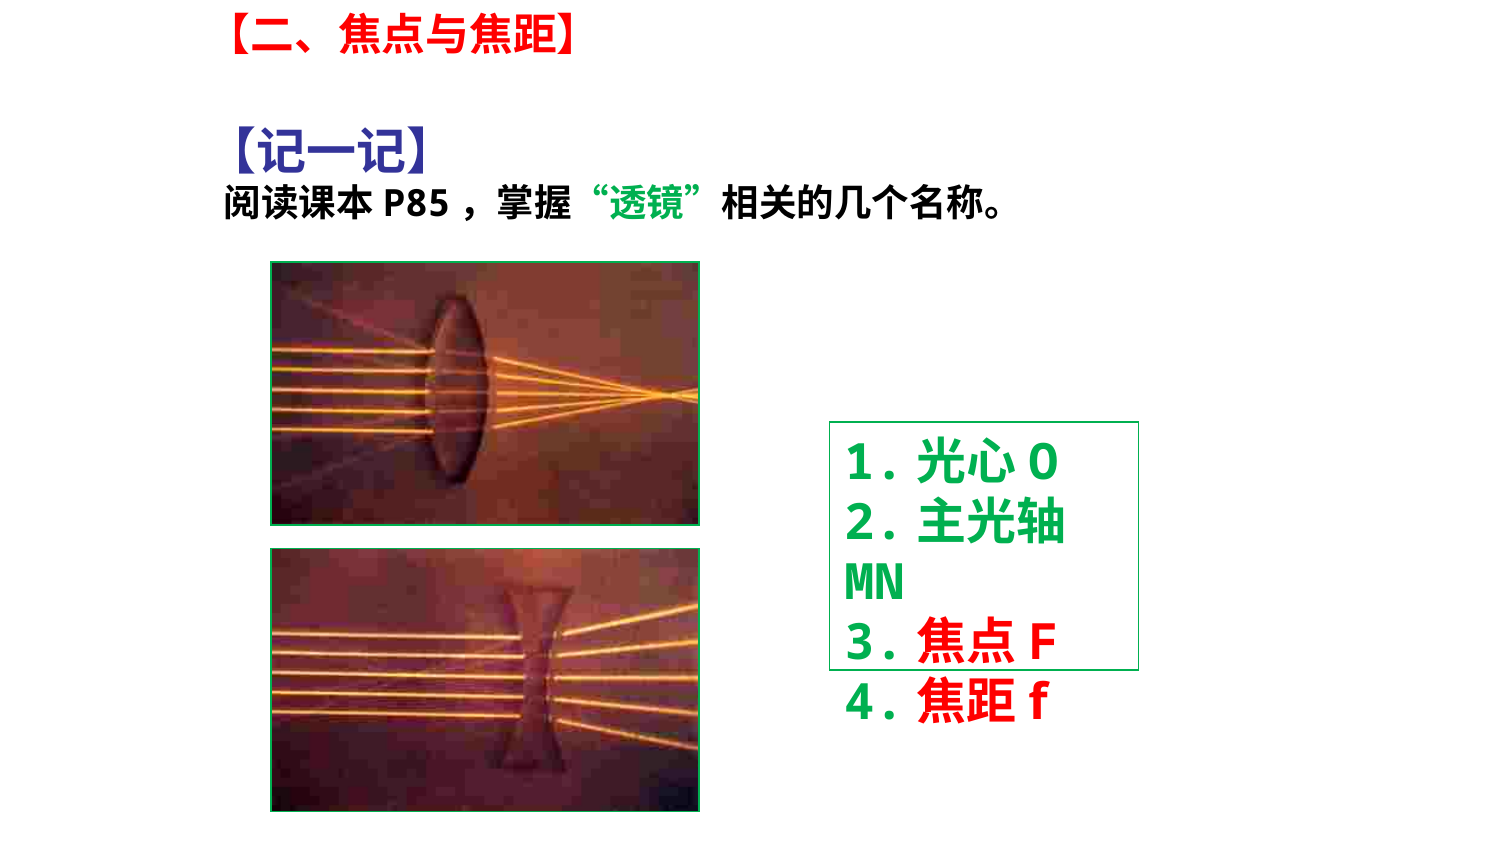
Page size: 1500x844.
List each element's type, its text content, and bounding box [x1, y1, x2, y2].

picture [271, 262, 699, 525]
list 【二、焦点与焦距】 [191, 5, 841, 70]
text_box 【记一记】 阅读课本P85，掌握“透镜”相关的几个名称。 [191, 111, 1160, 226]
picture [271, 549, 699, 811]
text_box 1.光心O 2.主光轴MN 3.焦点F 4.焦距f [829, 421, 1139, 670]
